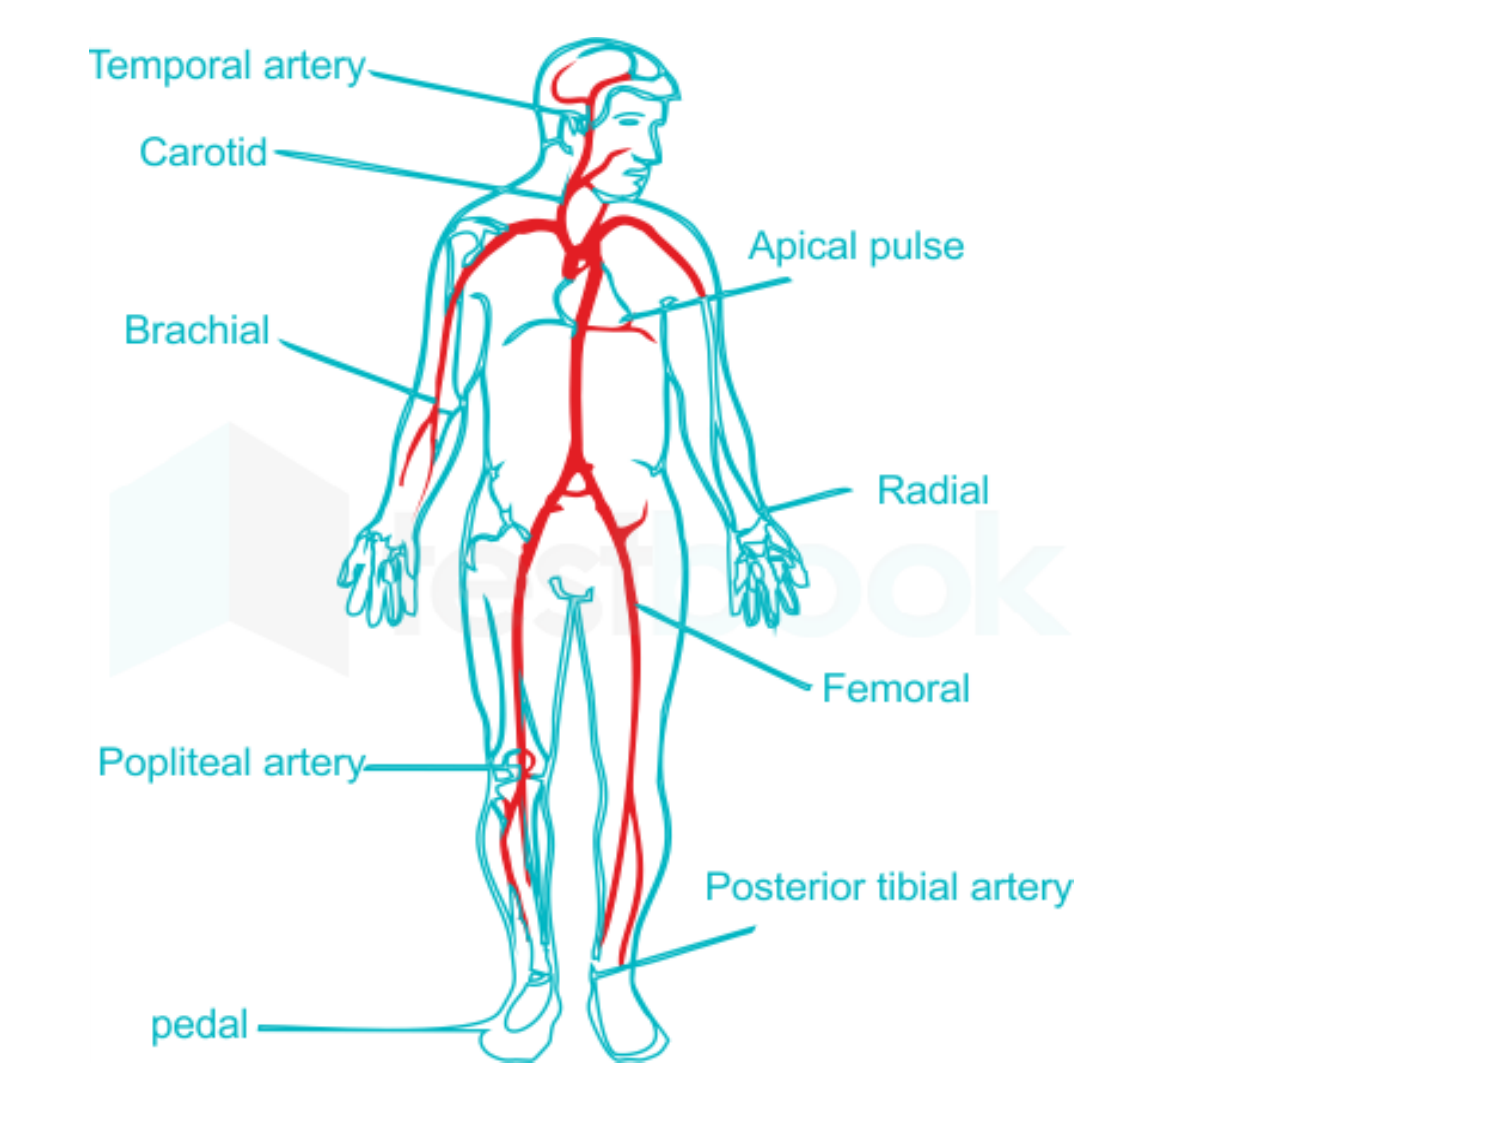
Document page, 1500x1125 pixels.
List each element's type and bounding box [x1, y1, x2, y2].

picture [89, 37, 1075, 1063]
